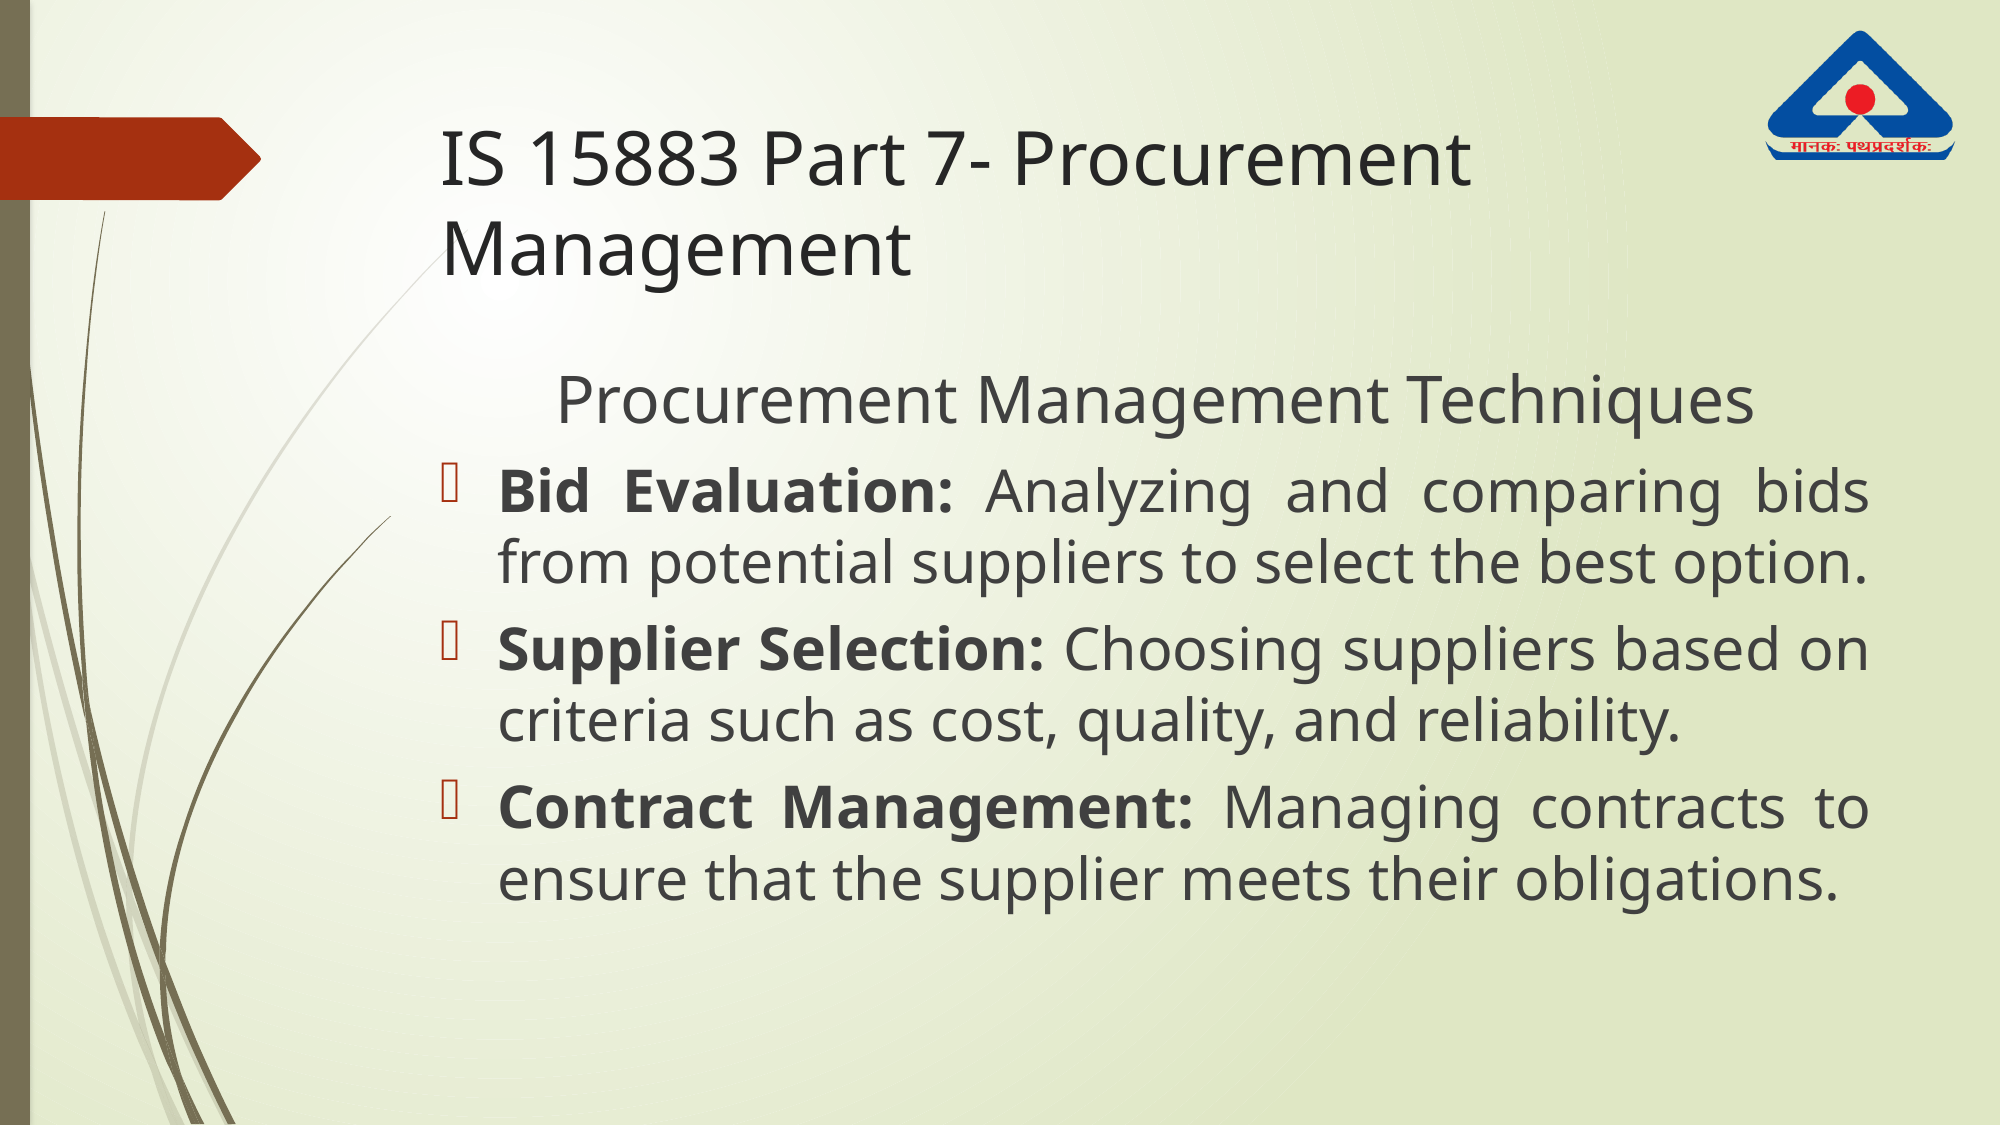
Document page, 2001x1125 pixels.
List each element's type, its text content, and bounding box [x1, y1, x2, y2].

title IS 15883 Part 7- Procurement Management [425, 102, 1888, 313]
list Procurement Management Techniques Bid Evaluation: Analyzing and comparing bids from potential suppliers to select the best option. Supplier Selection: Choosing suppliers based on criteria such as cost, quality, and reliability. Contract Management: Managing contracts to ensure that the supplier meets their obligations. [424, 350, 1888, 970]
picture [1748, 24, 1971, 160]
